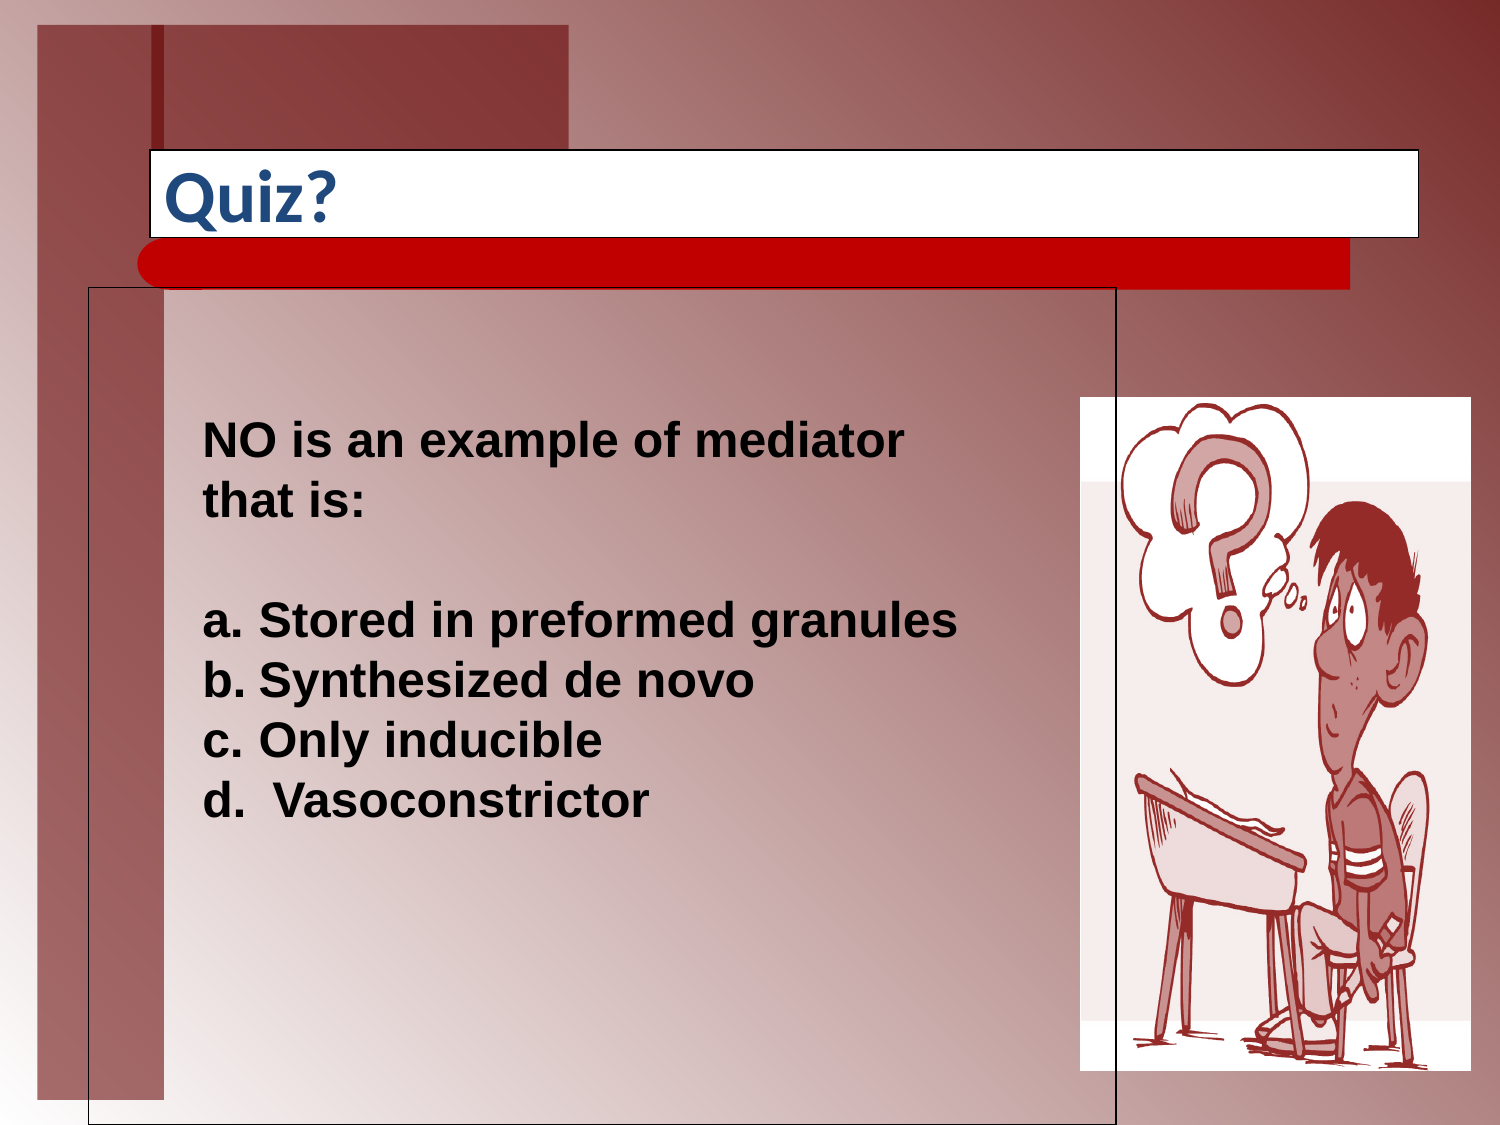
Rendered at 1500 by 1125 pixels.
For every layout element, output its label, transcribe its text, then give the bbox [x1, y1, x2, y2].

text_box NO is an example of mediator that is: Stored in preformed granules Synthesized de novo Only inducible Vasoconstrictor [573, 399, 1025, 835]
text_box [137, 237, 1351, 290]
text_box [88, 298, 1117, 1125]
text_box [37, 24, 569, 1101]
text_box Quiz? [573, 149, 1419, 238]
picture [1080, 396, 1471, 1071]
